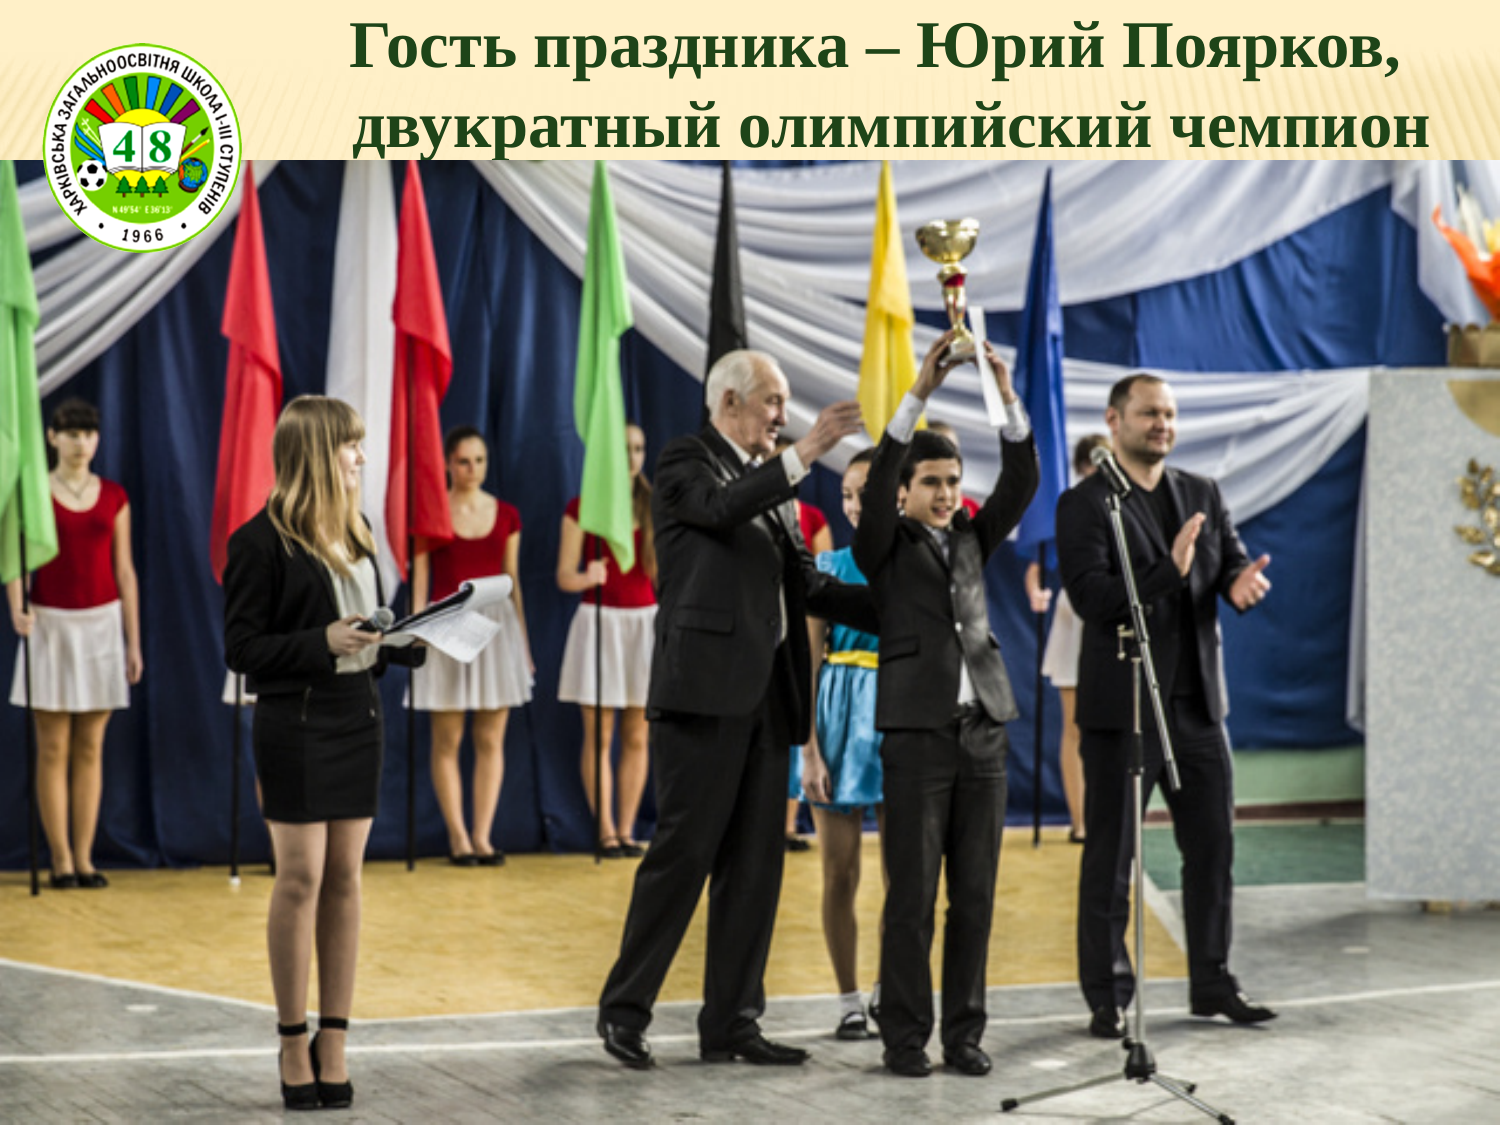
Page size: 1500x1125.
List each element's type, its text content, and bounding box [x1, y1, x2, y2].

title Гость праздника – Юрий Поярков, двукратный олимпийский чемпион [218, 23, 1500, 138]
picture [42, 42, 243, 254]
picture [0, 160, 1500, 1125]
